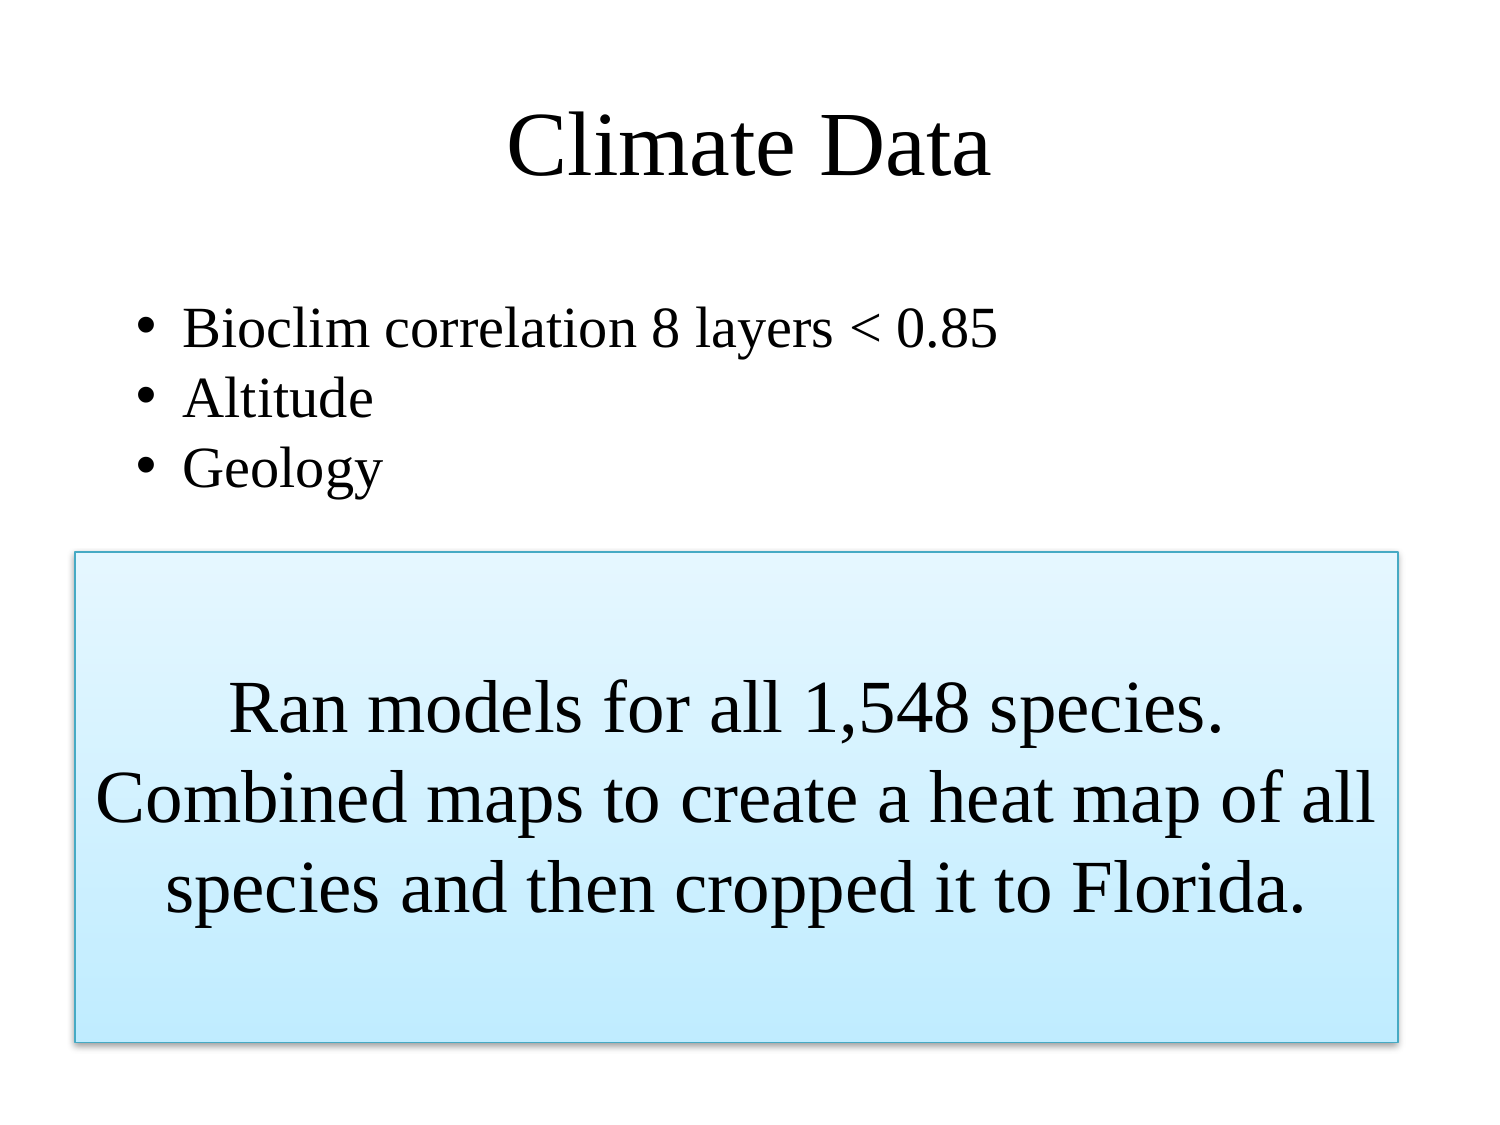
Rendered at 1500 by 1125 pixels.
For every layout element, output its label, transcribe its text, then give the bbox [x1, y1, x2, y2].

text_box Bioclim correlation 8 layers < 0.85 Altitude Geology [121, 282, 1398, 507]
picture [832, 524, 1399, 1090]
text_box Ran models for all 1,548 species. Combined maps to create a heat map of all species and then cropped it to Florida. [691, 551, 827, 1043]
text_box Ran models for all 1,548 species. Combined maps to create a heat map of all species and then cropped it to Florida. [74, 551, 115, 1043]
title Climate Data [75, 45, 1425, 233]
picture [120, 522, 686, 1088]
